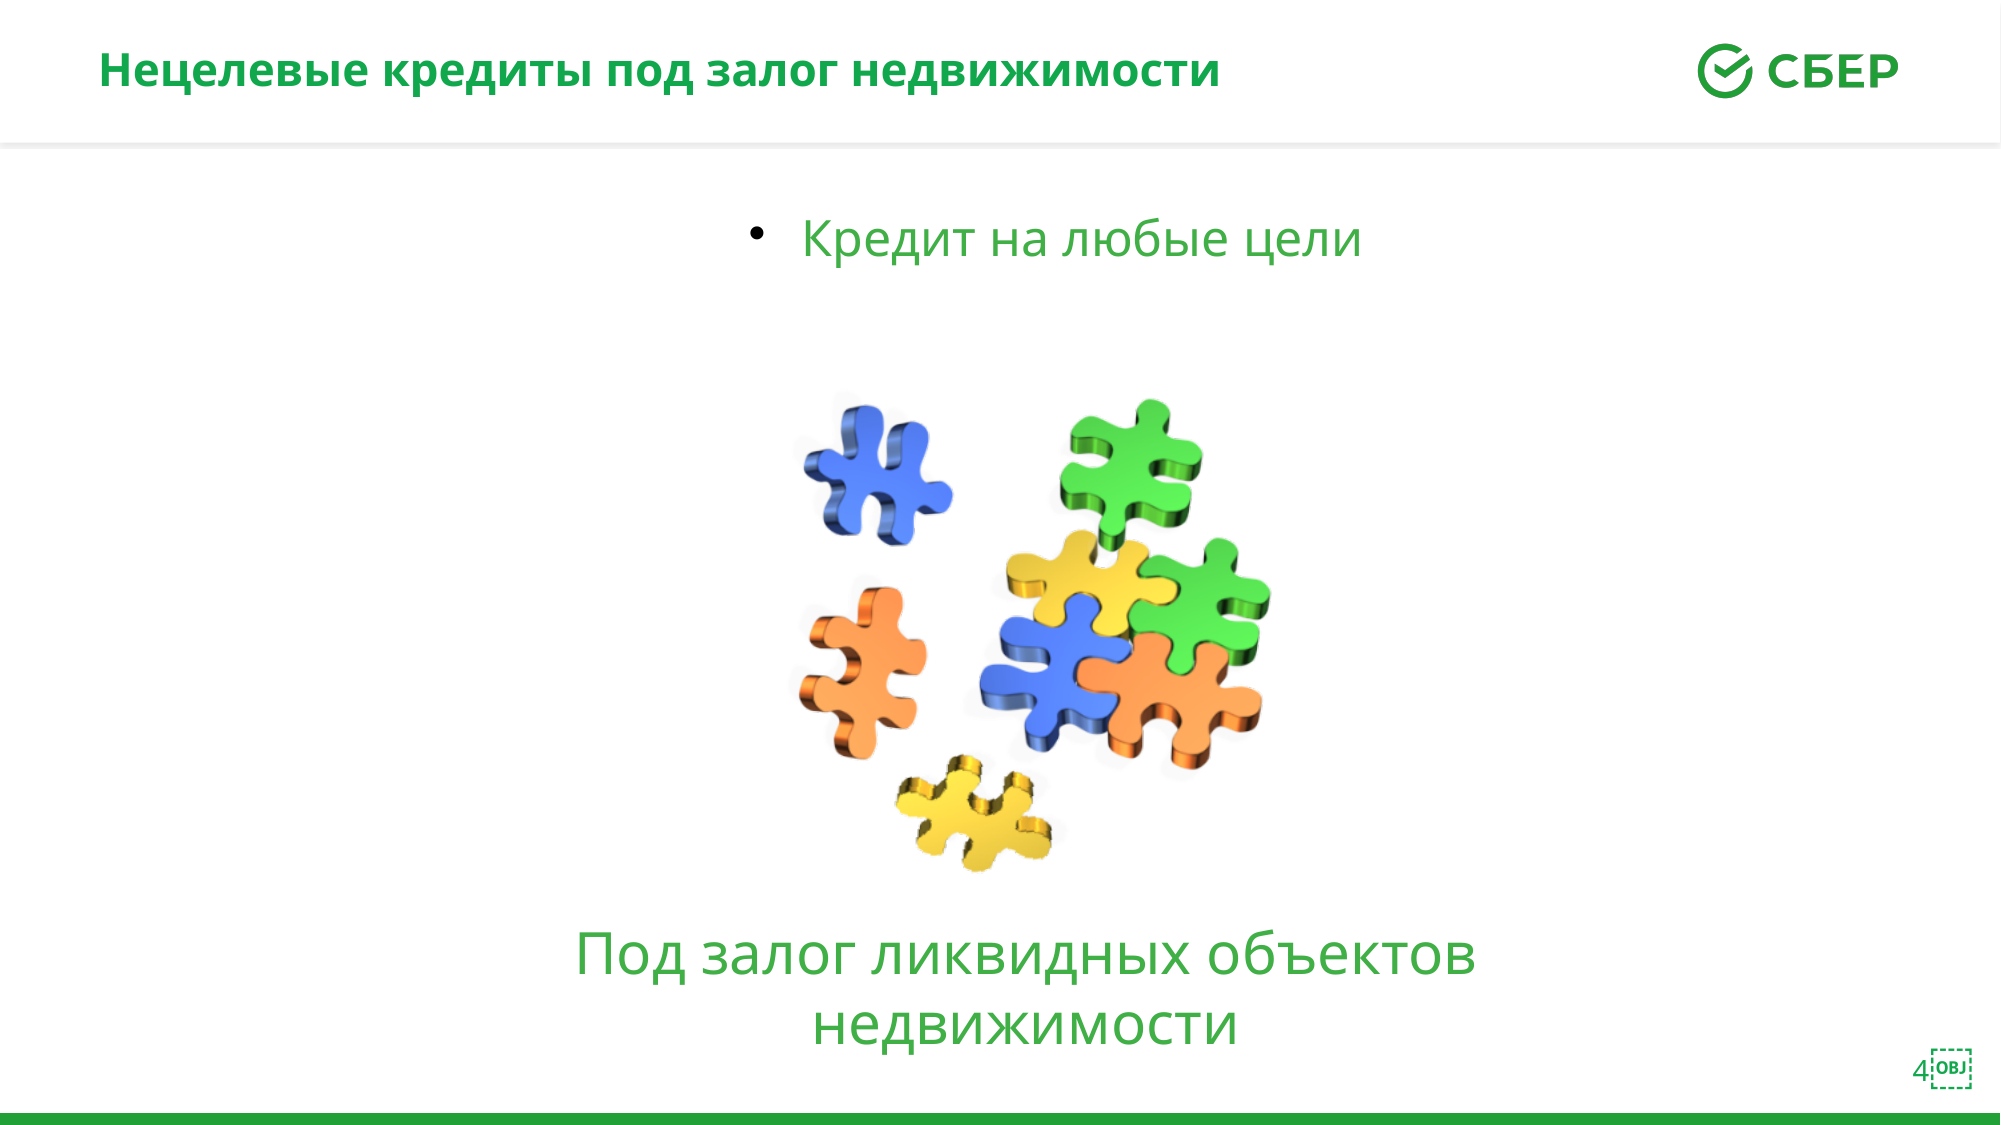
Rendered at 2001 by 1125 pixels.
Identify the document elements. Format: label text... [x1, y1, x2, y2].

picture [1625, 0, 1971, 169]
list Кредит на любые цели [147, 206, 1948, 269]
title Нецелевые кредиты под залог недвижимости [97, 1, 1886, 143]
text_box Под залог ликвидных объектов недвижимости [383, 909, 1668, 995]
picture [739, 333, 1300, 922]
